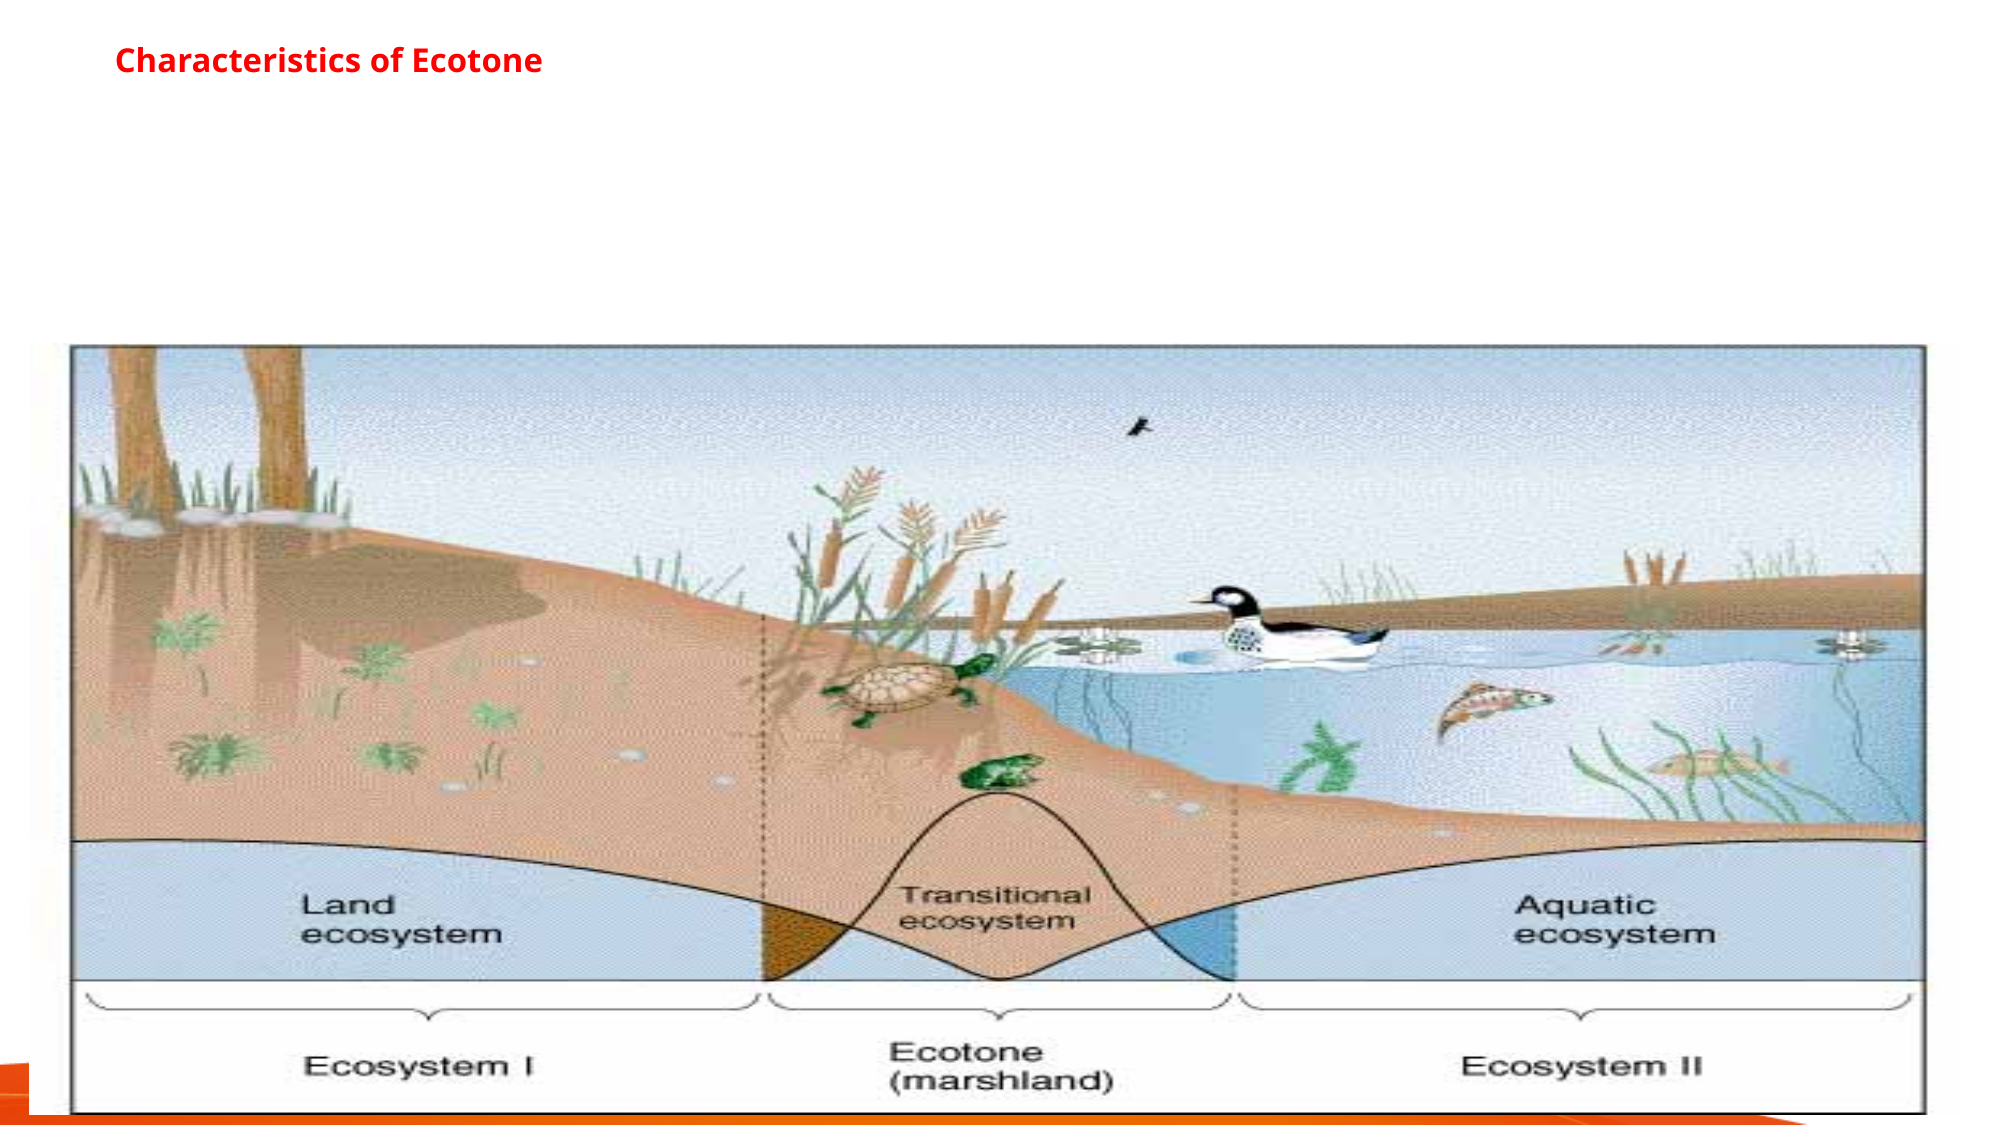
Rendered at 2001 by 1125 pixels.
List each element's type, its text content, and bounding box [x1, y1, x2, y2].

picture [0, 0, 2000, 1125]
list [29, 343, 1960, 1115]
title Characteristics of Ecotone [99, 30, 1901, 127]
